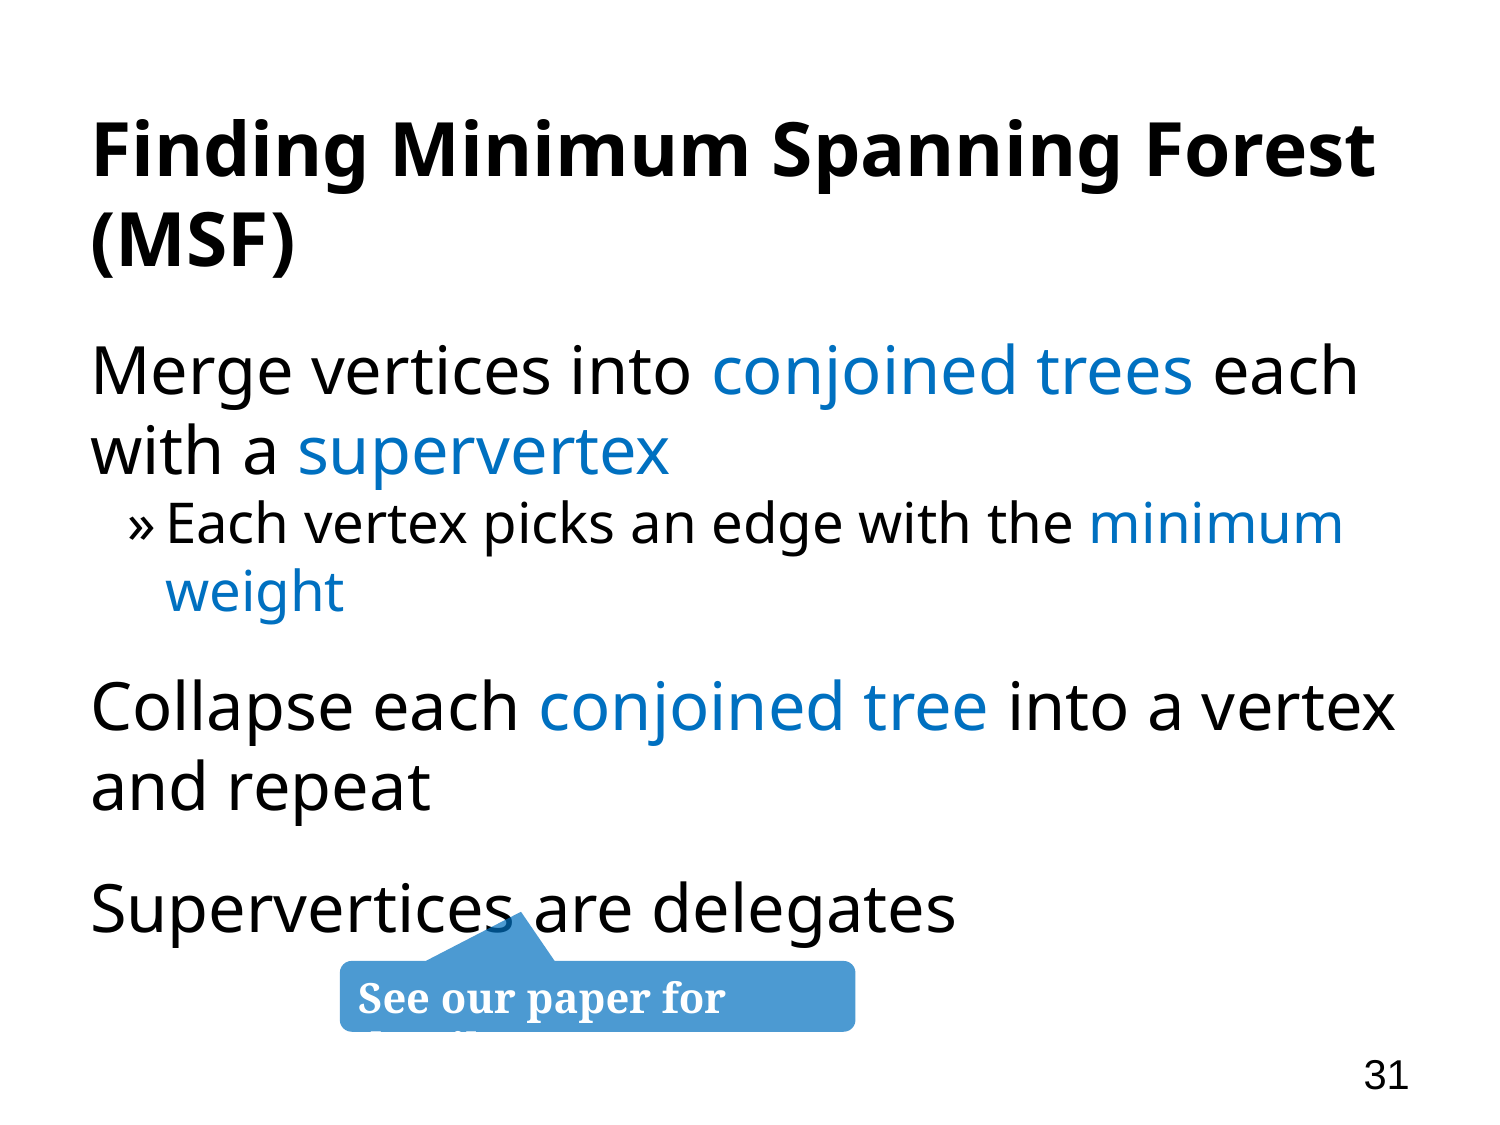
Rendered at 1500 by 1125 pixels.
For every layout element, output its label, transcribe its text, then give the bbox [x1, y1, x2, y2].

title Finding Minimum Spanning Forest (MSF) [74, 97, 1426, 286]
slide_number 31 [1074, 1042, 1425, 1103]
list Merge vertices into conjoined trees each with a supervertex Each vertex picks an edge with the minimum weight Collapse each conjoined tree into a vertex and repeat Supervertices are delegates [74, 319, 1426, 1013]
text_box See our paper for details [339, 911, 856, 1032]
